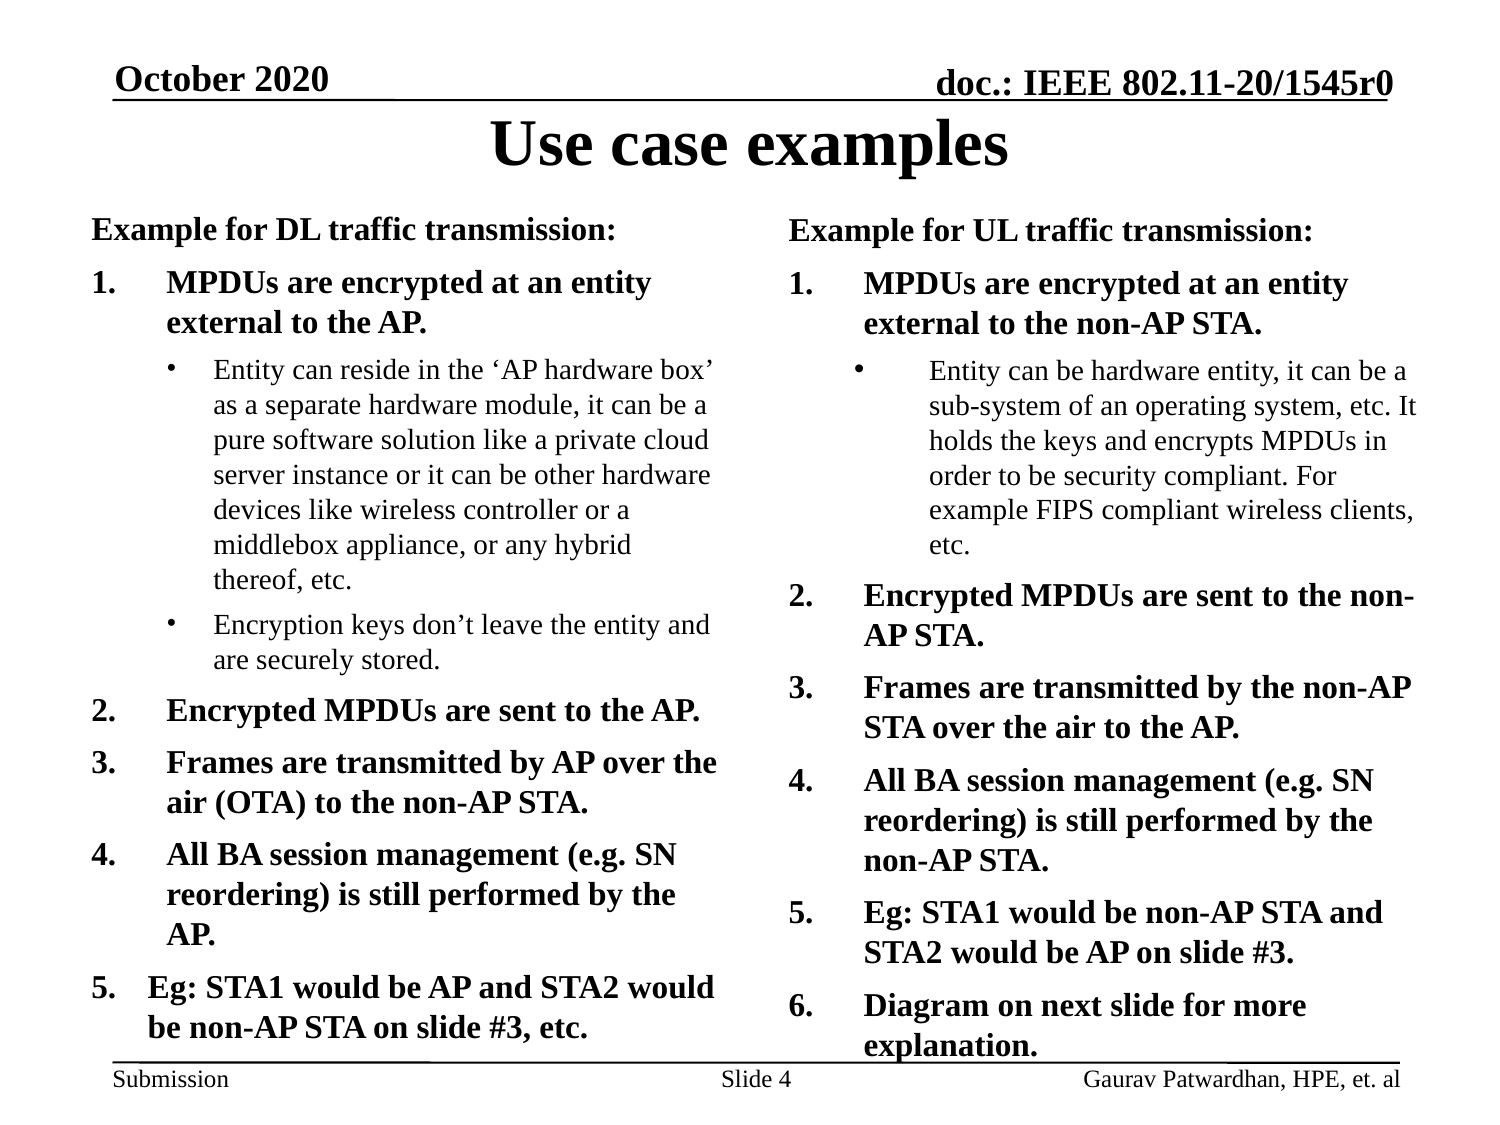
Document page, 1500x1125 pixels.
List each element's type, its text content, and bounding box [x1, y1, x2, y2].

title Use case examples [74, 44, 1426, 233]
list Example for DL traffic transmission: MPDUs are encrypted at an entity external to the AP. Entity can reside in the ‘AP hardware box’ as a separate hardware module, it can be a pure software solution like a private cloud server instance or it can be other hardware devices like wireless controller or a middlebox appliance, or any hybrid thereof, etc. Encryption keys don’t leave the entity and are securely stored. Encrypted MPDUs are sent to the AP. Frames are transmitted by AP over the air (OTA) to the non-AP STA. All BA session management (e.g. SN reordering) is still performed by the AP. Eg: STA1 would be AP and STA2 would be non-AP STA on slide #3, etc. [76, 199, 740, 956]
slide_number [114, 54, 423, 100]
list Example for UL traffic transmission: MPDUs are encrypted at an entity external to the non-AP STA. Entity can be hardware entity, it can be a sub-system of an operating system, etc. It holds the keys and encrypts MPDUs in order to be security compliant. For example FIPS compliant wireless clients, etc. Encrypted MPDUs are sent to the non-AP STA. Frames are transmitted by the non-AP STA over the air to the AP. All BA session management (e.g. SN reordering) is still performed by the non-AP STA. Eg: STA1 would be non-AP STA and STA2 would be AP on slide #3. Diagram on next slide for more explanation. [773, 200, 1437, 957]
footer Gaurav Patwardhan, HPE, et. al [925, 1061, 1402, 1093]
slide_number Slide 4 [712, 1061, 800, 1123]
